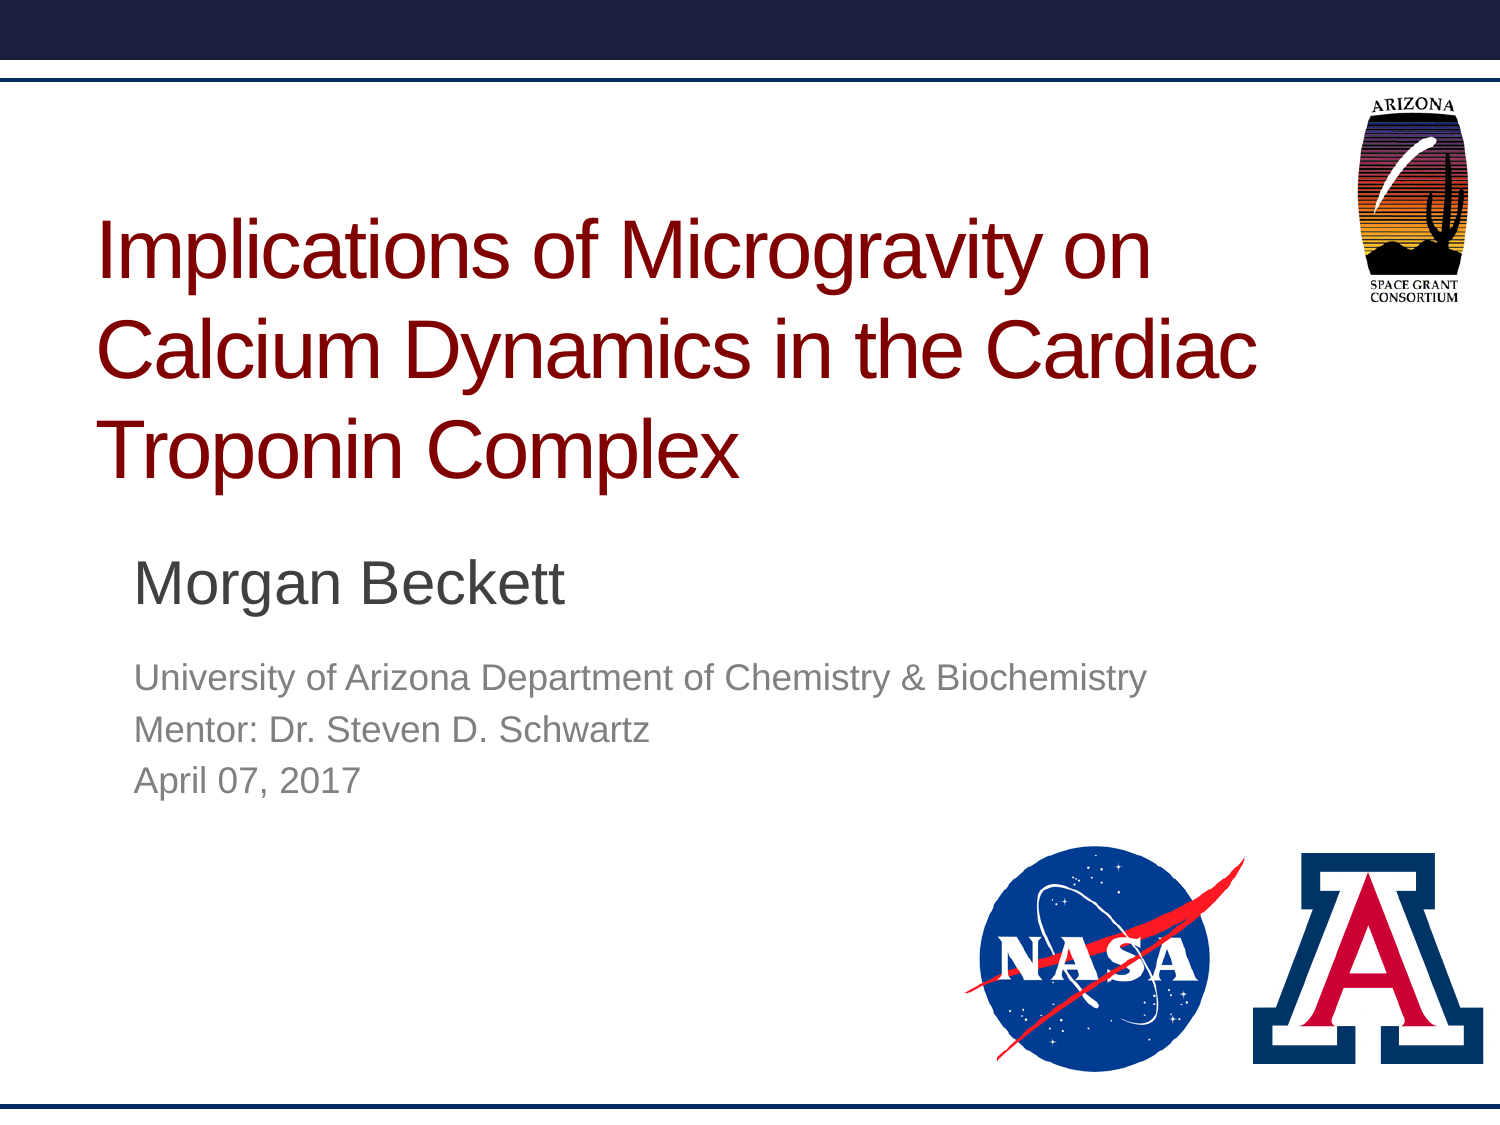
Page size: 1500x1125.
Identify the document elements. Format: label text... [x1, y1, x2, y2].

picture [963, 844, 1492, 1074]
picture [1333, 87, 1492, 307]
title Implications of Microgravity on Calcium Dynamics in the Cardiac Troponin Complex [80, 186, 1369, 504]
subtitle Morgan Beckett University of Arizona Department of Chemistry & Biochemistry Mentor: Dr. Steven D. Schwartz April 07, 2017 [118, 535, 1169, 823]
